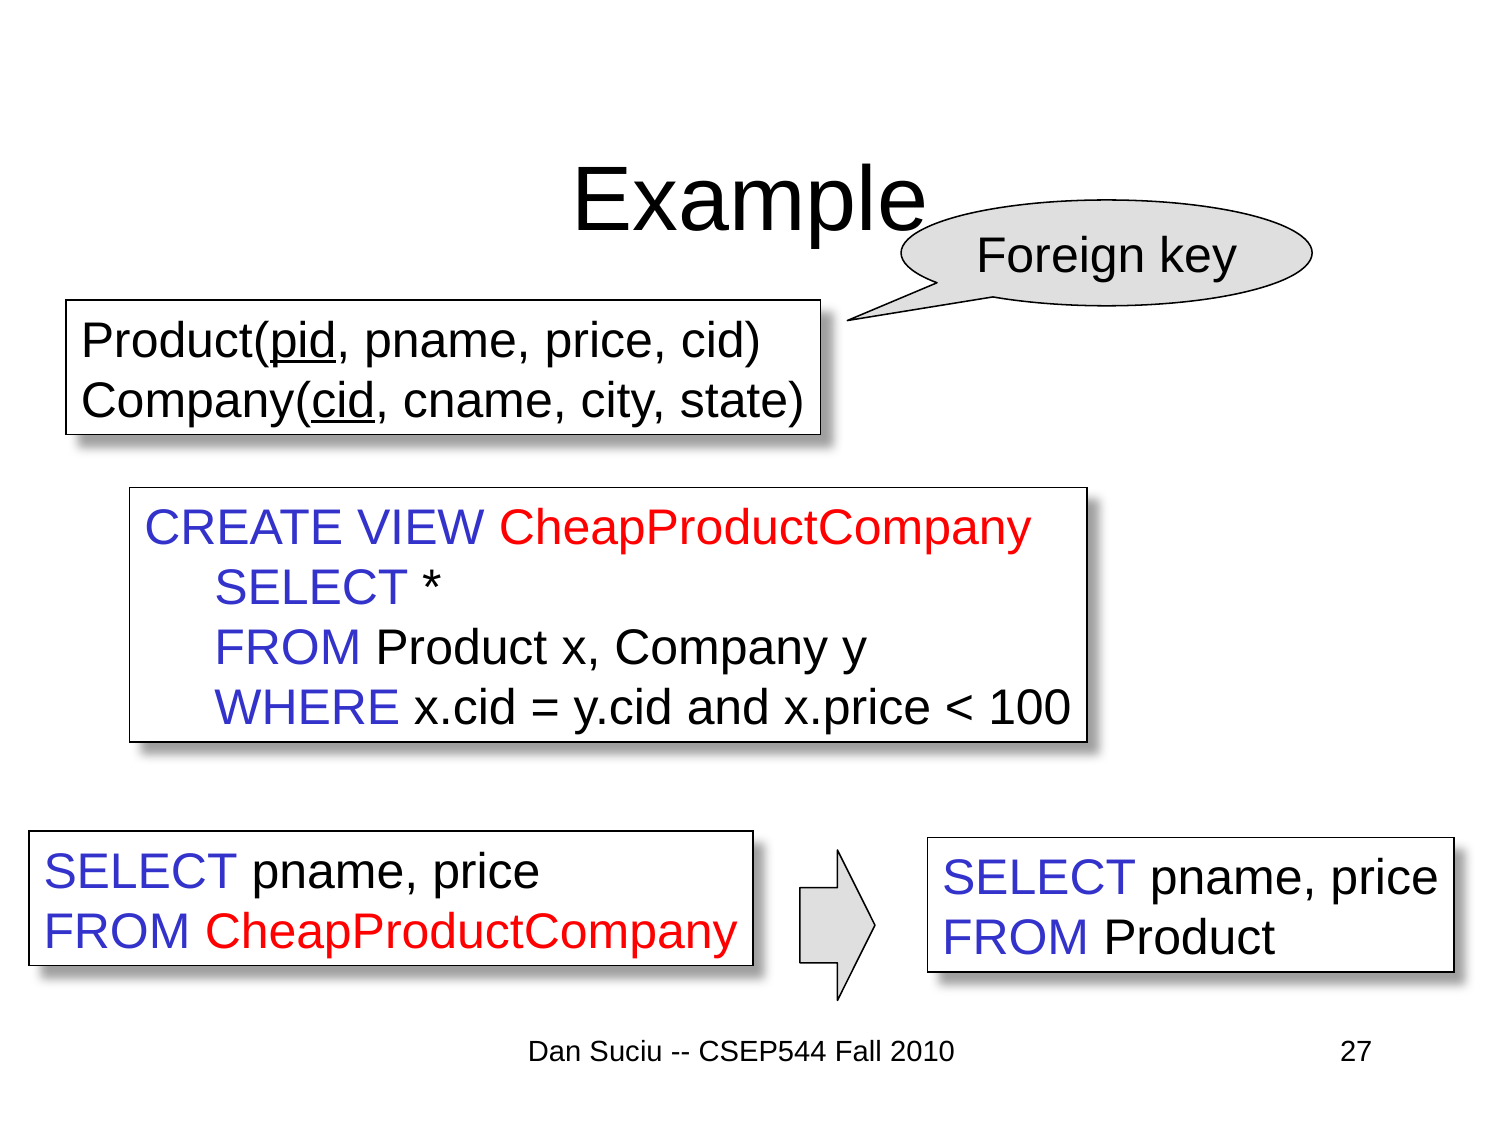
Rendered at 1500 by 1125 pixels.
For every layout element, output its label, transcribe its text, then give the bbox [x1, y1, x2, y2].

text_box [799, 849, 875, 1001]
slide_number 27 [1074, 1024, 1388, 1101]
title Example [112, 99, 1388, 288]
text_box Product(pid, pname, price, cid) Company(cid, cname, city, state) [66, 299, 821, 435]
text_box CREATE VIEW CheapProductCompany SELECT * FROM Product x, Company y WHERE x.cid = y.cid and x.price < 100 [129, 487, 1087, 743]
footer Dan Suciu -- CSEP544 Fall 2010 [512, 1024, 988, 1101]
text_box SELECT pname, price FROM CheapProductCompany [28, 830, 753, 966]
text_box SELECT pname, price FROM Product [927, 837, 1454, 973]
text_box Foreign key [847, 199, 1313, 321]
